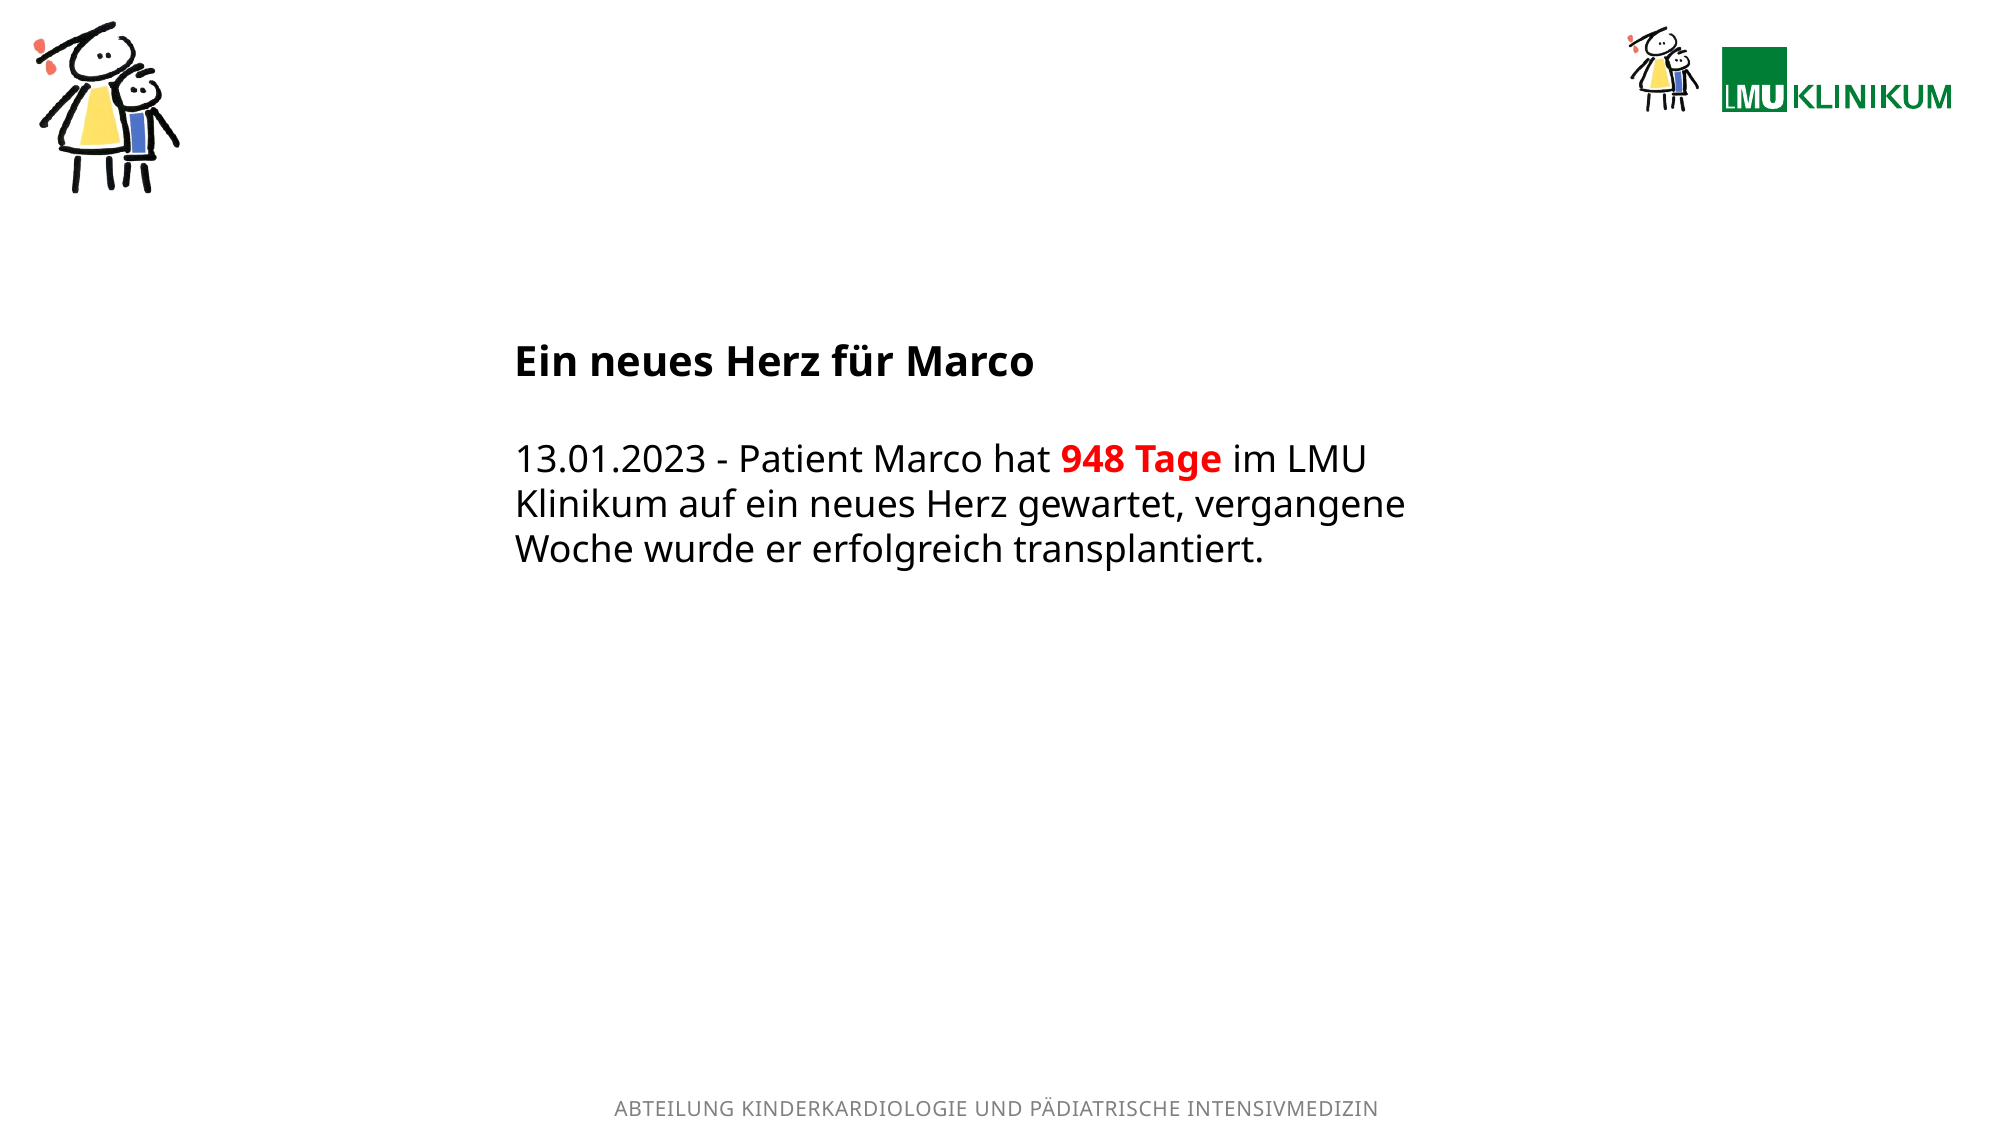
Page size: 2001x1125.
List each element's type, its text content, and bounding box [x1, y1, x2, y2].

text_box Ein neues Herz für Marco 13.01.2023 - Patient Marco hat 948 Tage im LMU Klinikum auf ein neues Herz gewartet, vergangene Woche wurde er erfolgreich transplantiert. [500, 327, 1500, 623]
text_box Abteilung Kinderkardiologie und Pädiatrische Intensivmedizin [614, 1095, 1386, 1121]
picture [1626, 25, 1699, 112]
picture [31, 19, 180, 194]
